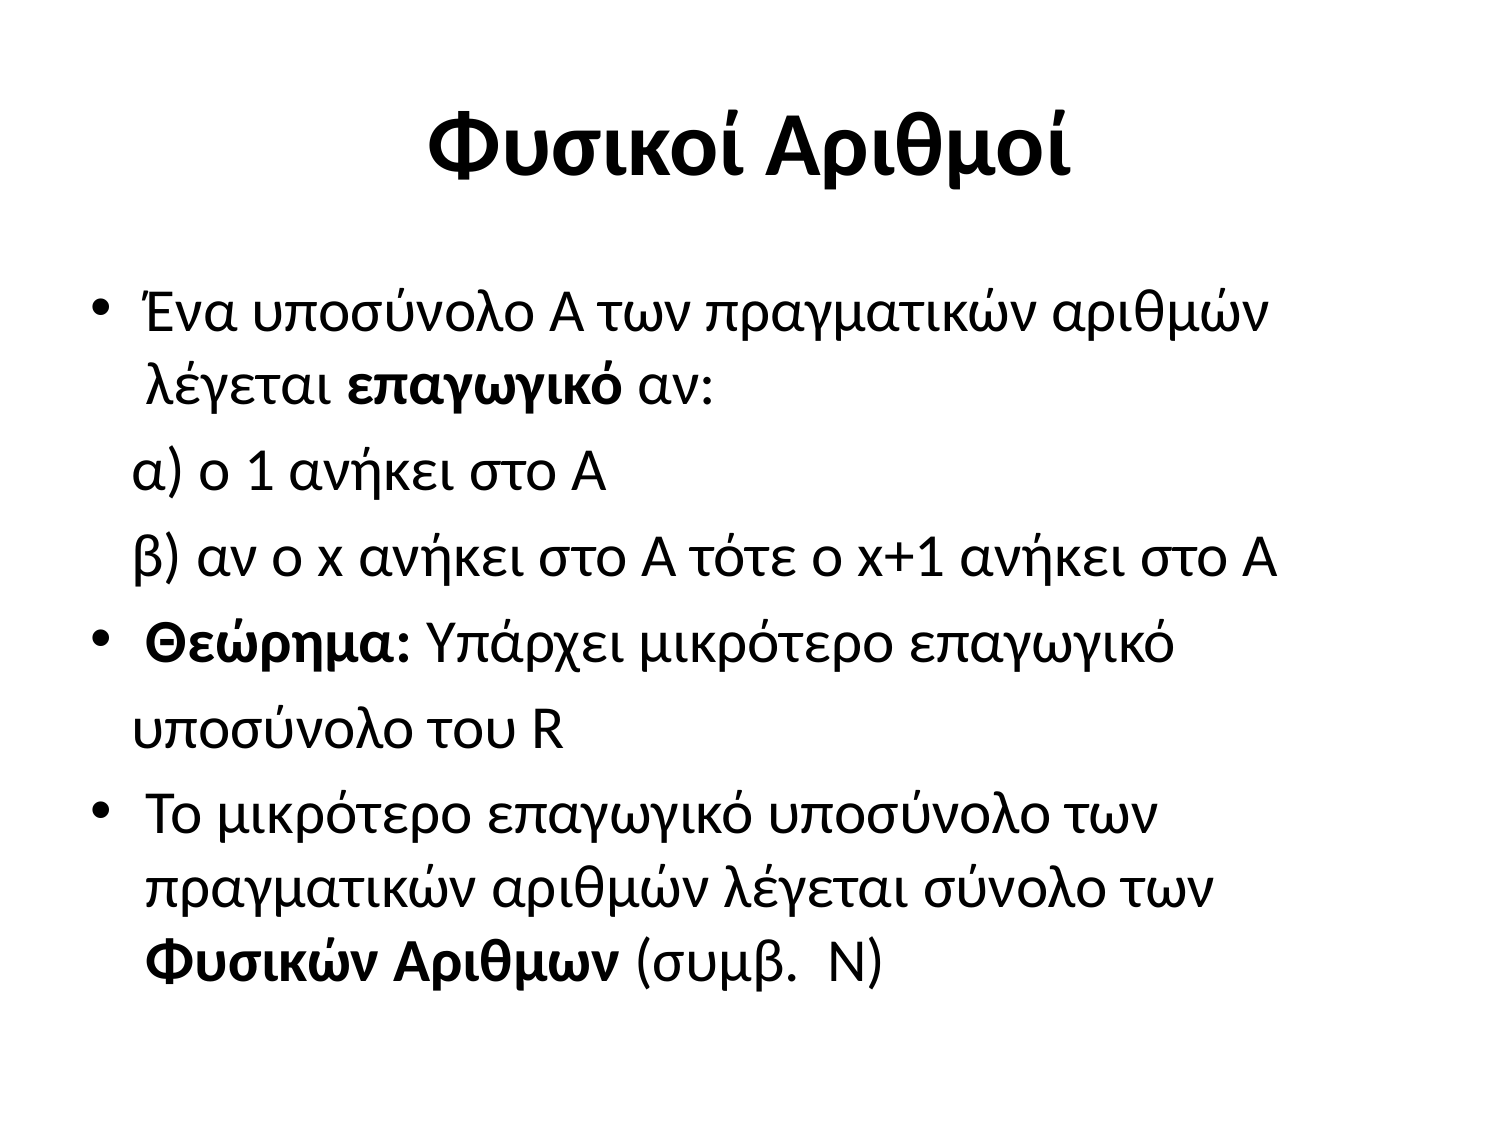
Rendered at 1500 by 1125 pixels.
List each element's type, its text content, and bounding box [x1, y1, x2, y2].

title Φυσικοί Αριθμοί [75, 45, 1425, 233]
list Ένα υποσύνολο Α των πραγματικών αριθμών λέγεται επαγωγικό αν: α) ο 1 ανήκει στο Α β) αν ο x ανήκει στο Α τότε ο x+1 ανήκει στο Α Θεώρημα: Υπάρχει μικρότερο επαγωγικό υποσύνολο του R Το μικρότερο επαγωγικό υποσύνολο των πραγματικών αριθμών λέγεται σύνολο των Φυσικών Αριθμων (συμβ. Ν) [75, 262, 1425, 1005]
